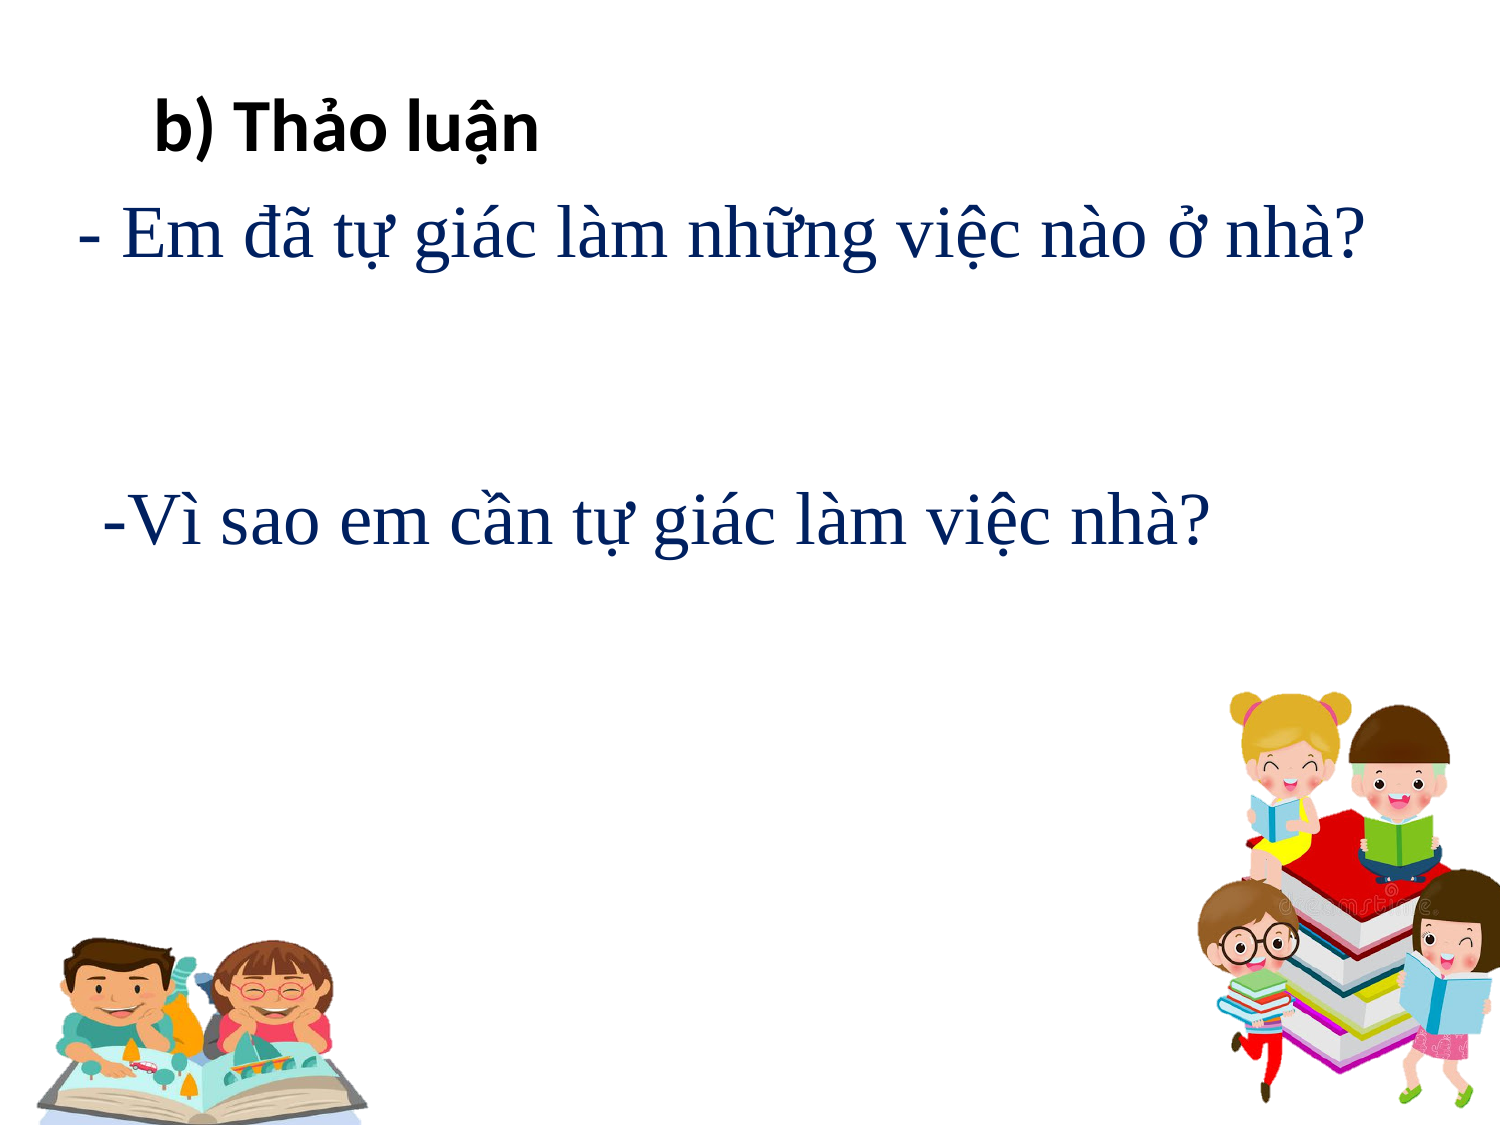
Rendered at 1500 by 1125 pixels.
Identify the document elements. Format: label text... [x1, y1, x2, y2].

picture [1162, 649, 1500, 1125]
picture [0, 799, 463, 1125]
text_box b) Thảo luận [138, 68, 557, 174]
text_box - Em đã tự giác làm những việc nào ở nhà? [62, 174, 1500, 280]
text_box -Vì sao em cần tự giác làm việc nhà? [87, 462, 1450, 568]
